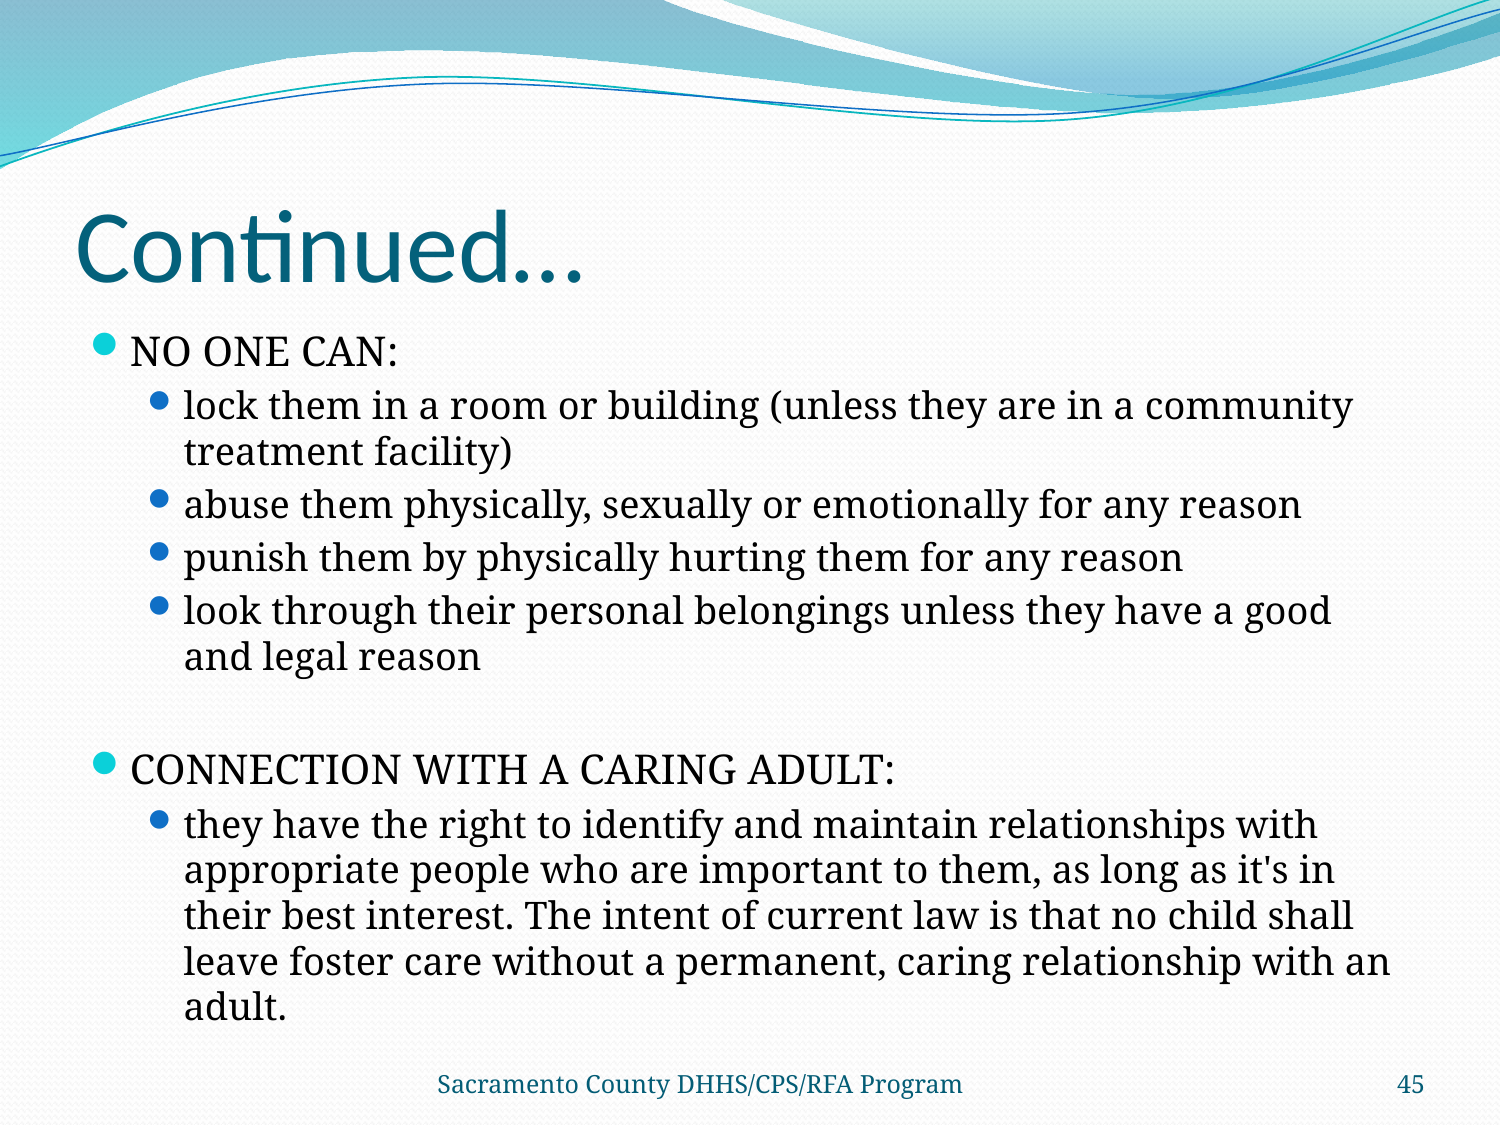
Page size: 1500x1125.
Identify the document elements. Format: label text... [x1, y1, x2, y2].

footer Sacramento County DHHS/CPS/RFA Program [437, 1042, 988, 1103]
title Continued… [75, 115, 1425, 303]
list NO ONE CAN: lock them in a room or building (unless they are in a community treatment facility) abuse them physically, sexually or emotionally for any reason punish them by physically hurting them for any reason look through their personal belongings unless they have a good and legal reason CONNECTION WITH A CARING ADULT: they have the right to identify and maintain relationships with appropriate people who are important to them, as long as it's in their best interest. The intent of current law is that no child shall leave foster care without a permanent, caring relationship with an adult. [75, 317, 1425, 1038]
slide_number 45 [1299, 1042, 1425, 1103]
